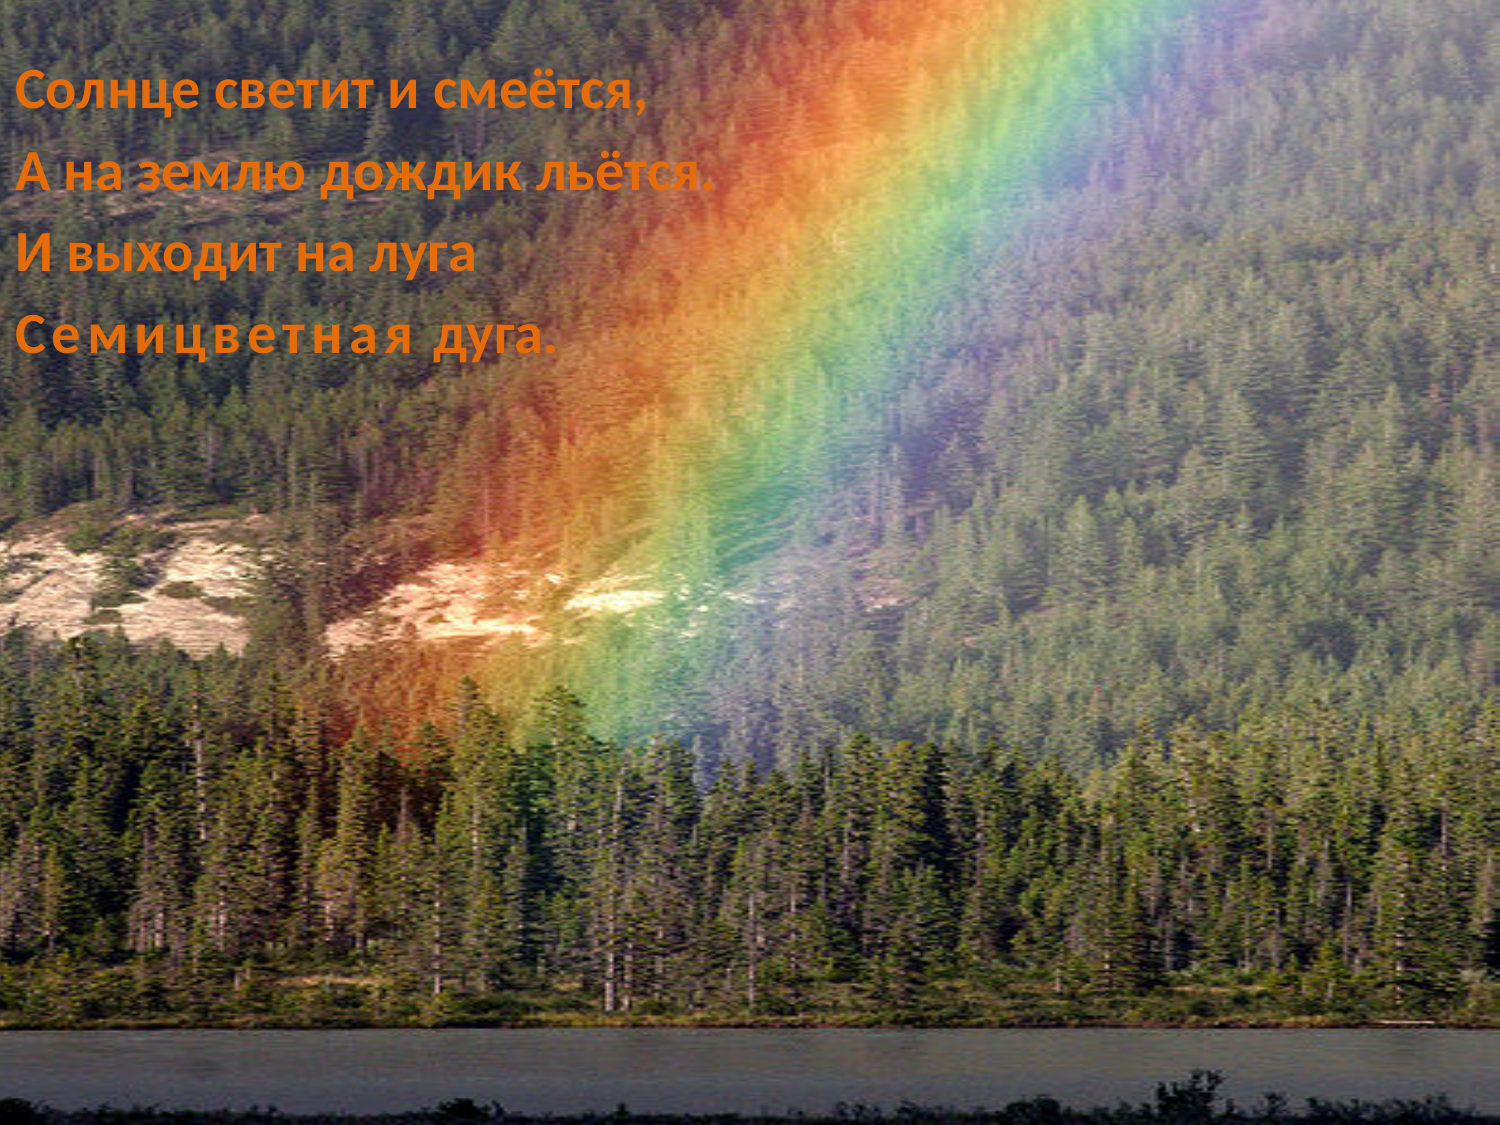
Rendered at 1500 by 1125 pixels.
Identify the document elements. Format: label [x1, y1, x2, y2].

list [0, 0, 1500, 1125]
